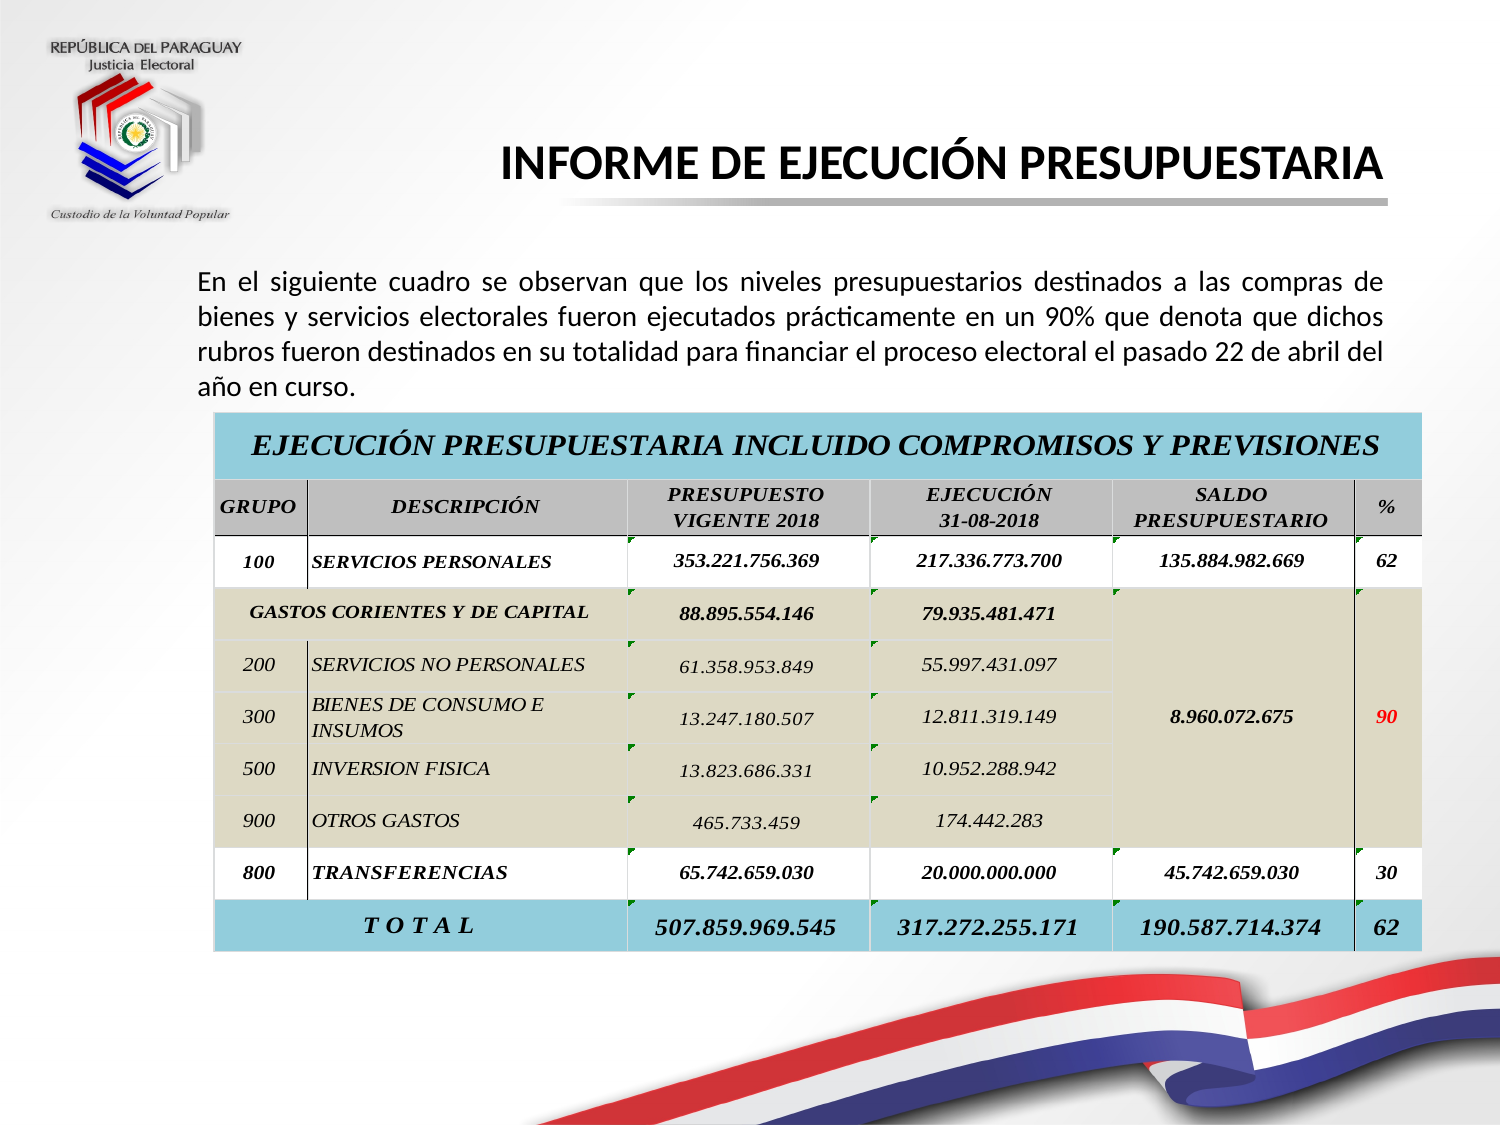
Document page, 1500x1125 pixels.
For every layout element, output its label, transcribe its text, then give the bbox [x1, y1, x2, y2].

picture [0, 0, 1500, 1125]
text_box INFORME DE EJECUCIÓN PRESUPUESTARIA [351, 122, 1400, 197]
text_box En el siguiente cuadro se observan que los niveles presupuestarios destinados a las compras de bienes y servicios electorales fueron ejecutados prácticamente en un 90% que denota que dichos rubros fueron destinados en su totalidad para financiar el proceso electoral el pasado 22 de abril del año en curso. [182, 255, 1400, 410]
